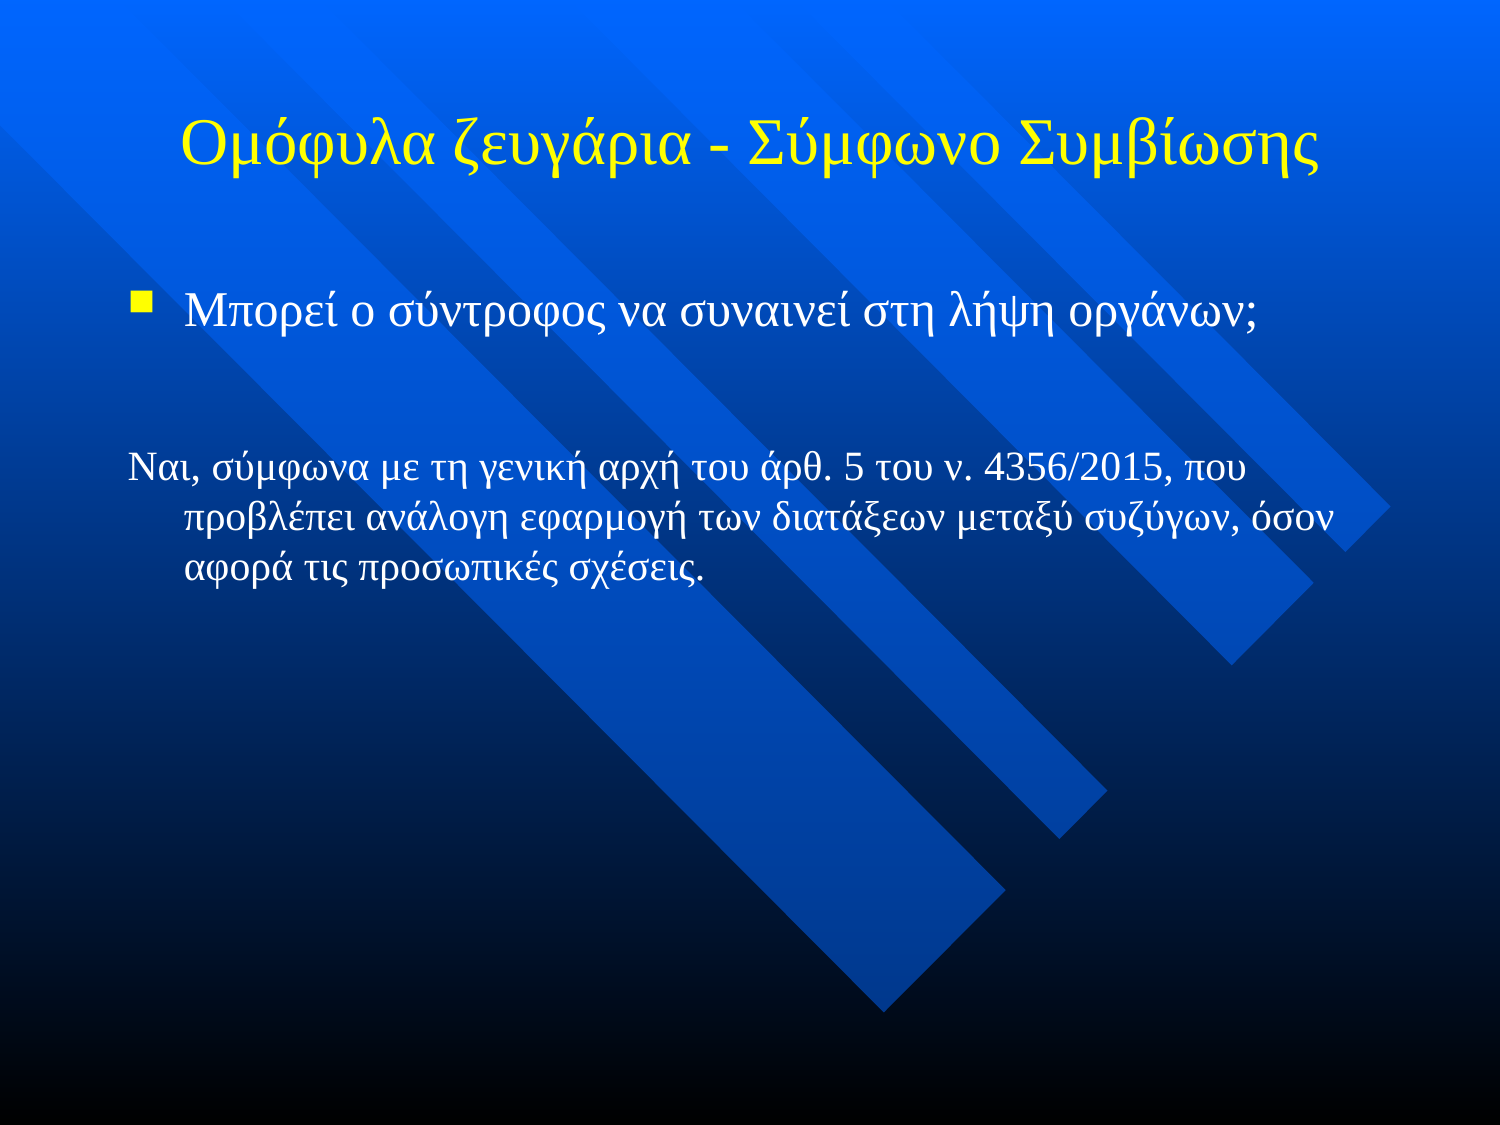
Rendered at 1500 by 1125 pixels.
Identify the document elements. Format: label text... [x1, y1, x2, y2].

list Μπορεί ο σύντροφος να συναινεί στη λήψη οργάνων; Ναι, σύμφωνα με τη γενική αρχή του άρθ. 5 του ν. 4356/2015, που προβλέπει ανάλογη εφαρμογή των διατάξεων μεταξύ συζύγων, όσον αφορά τις προσωπικές σχέσεις. [111, 268, 1388, 1001]
title Ομόφυλα ζευγάρια - Σύμφωνο Συμβίωσης [112, 37, 1388, 238]
